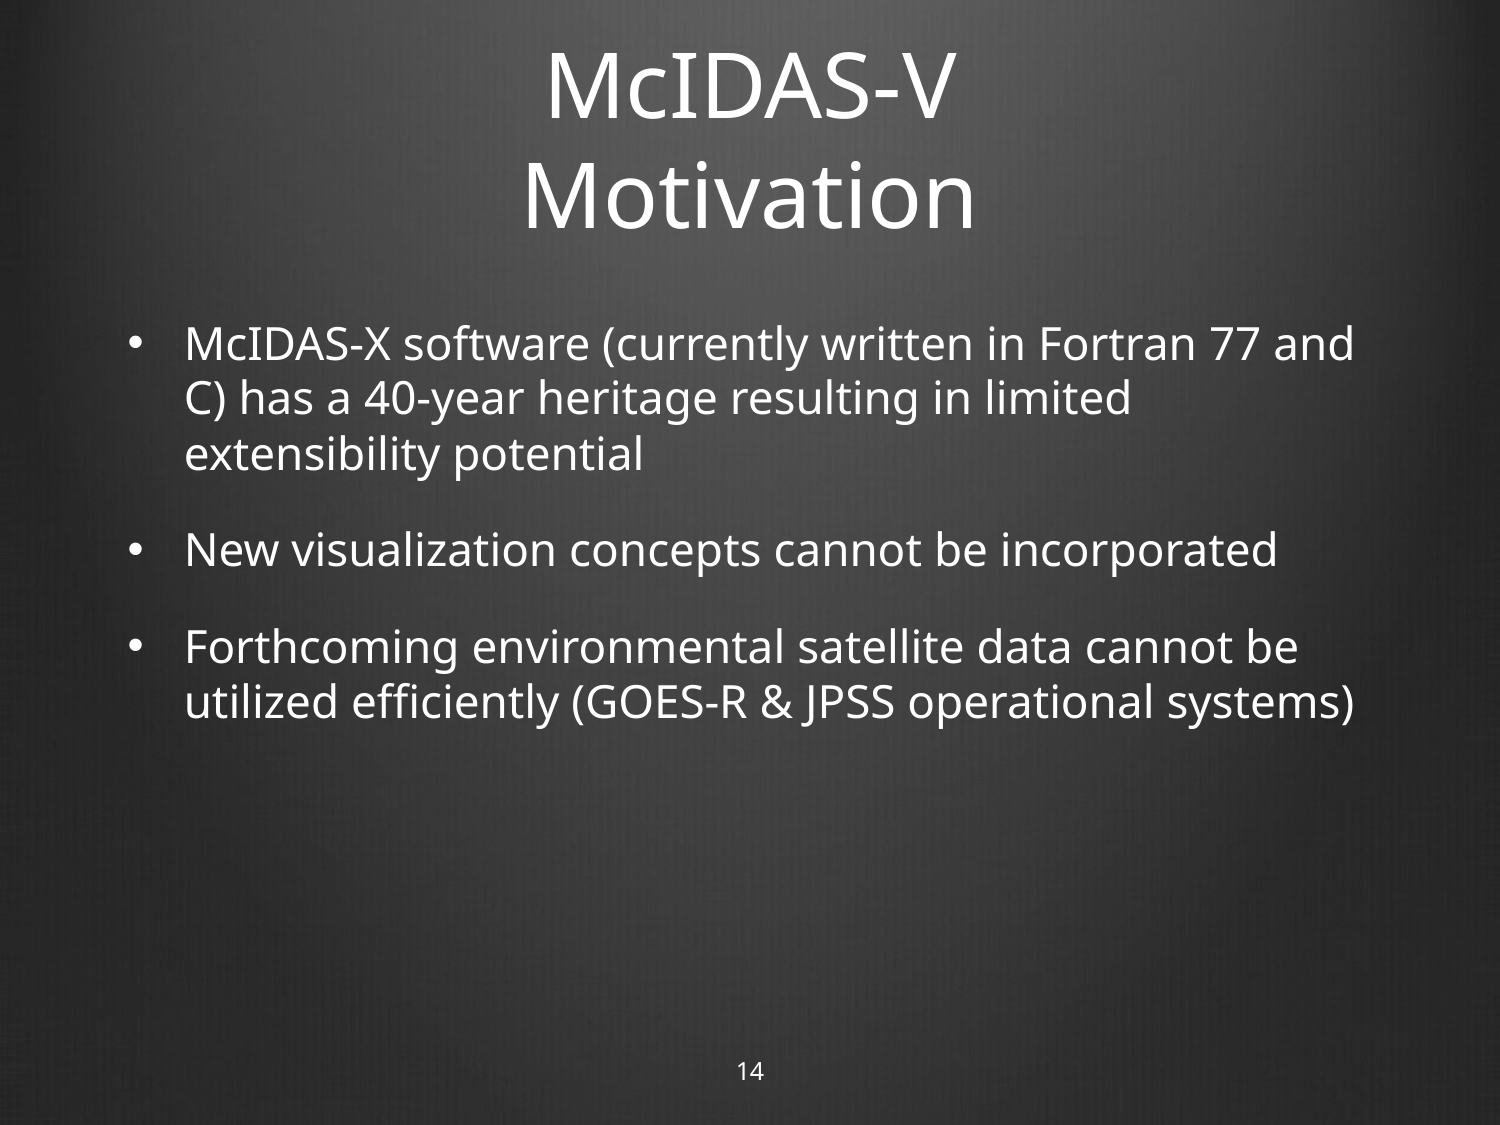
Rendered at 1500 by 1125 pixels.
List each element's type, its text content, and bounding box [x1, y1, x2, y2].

title McIDAS-V Motivation [112, 19, 1388, 255]
slide_number 14 [693, 1042, 807, 1103]
list McIDAS-X software (currently written in Fortran 77 and C) has a 40-year heritage resulting in limited extensibility potential New visualization concepts cannot be incorporated Forthcoming environmental satellite data cannot be utilized efficiently (GOES-R & JPSS operational systems) [112, 306, 1388, 1005]
